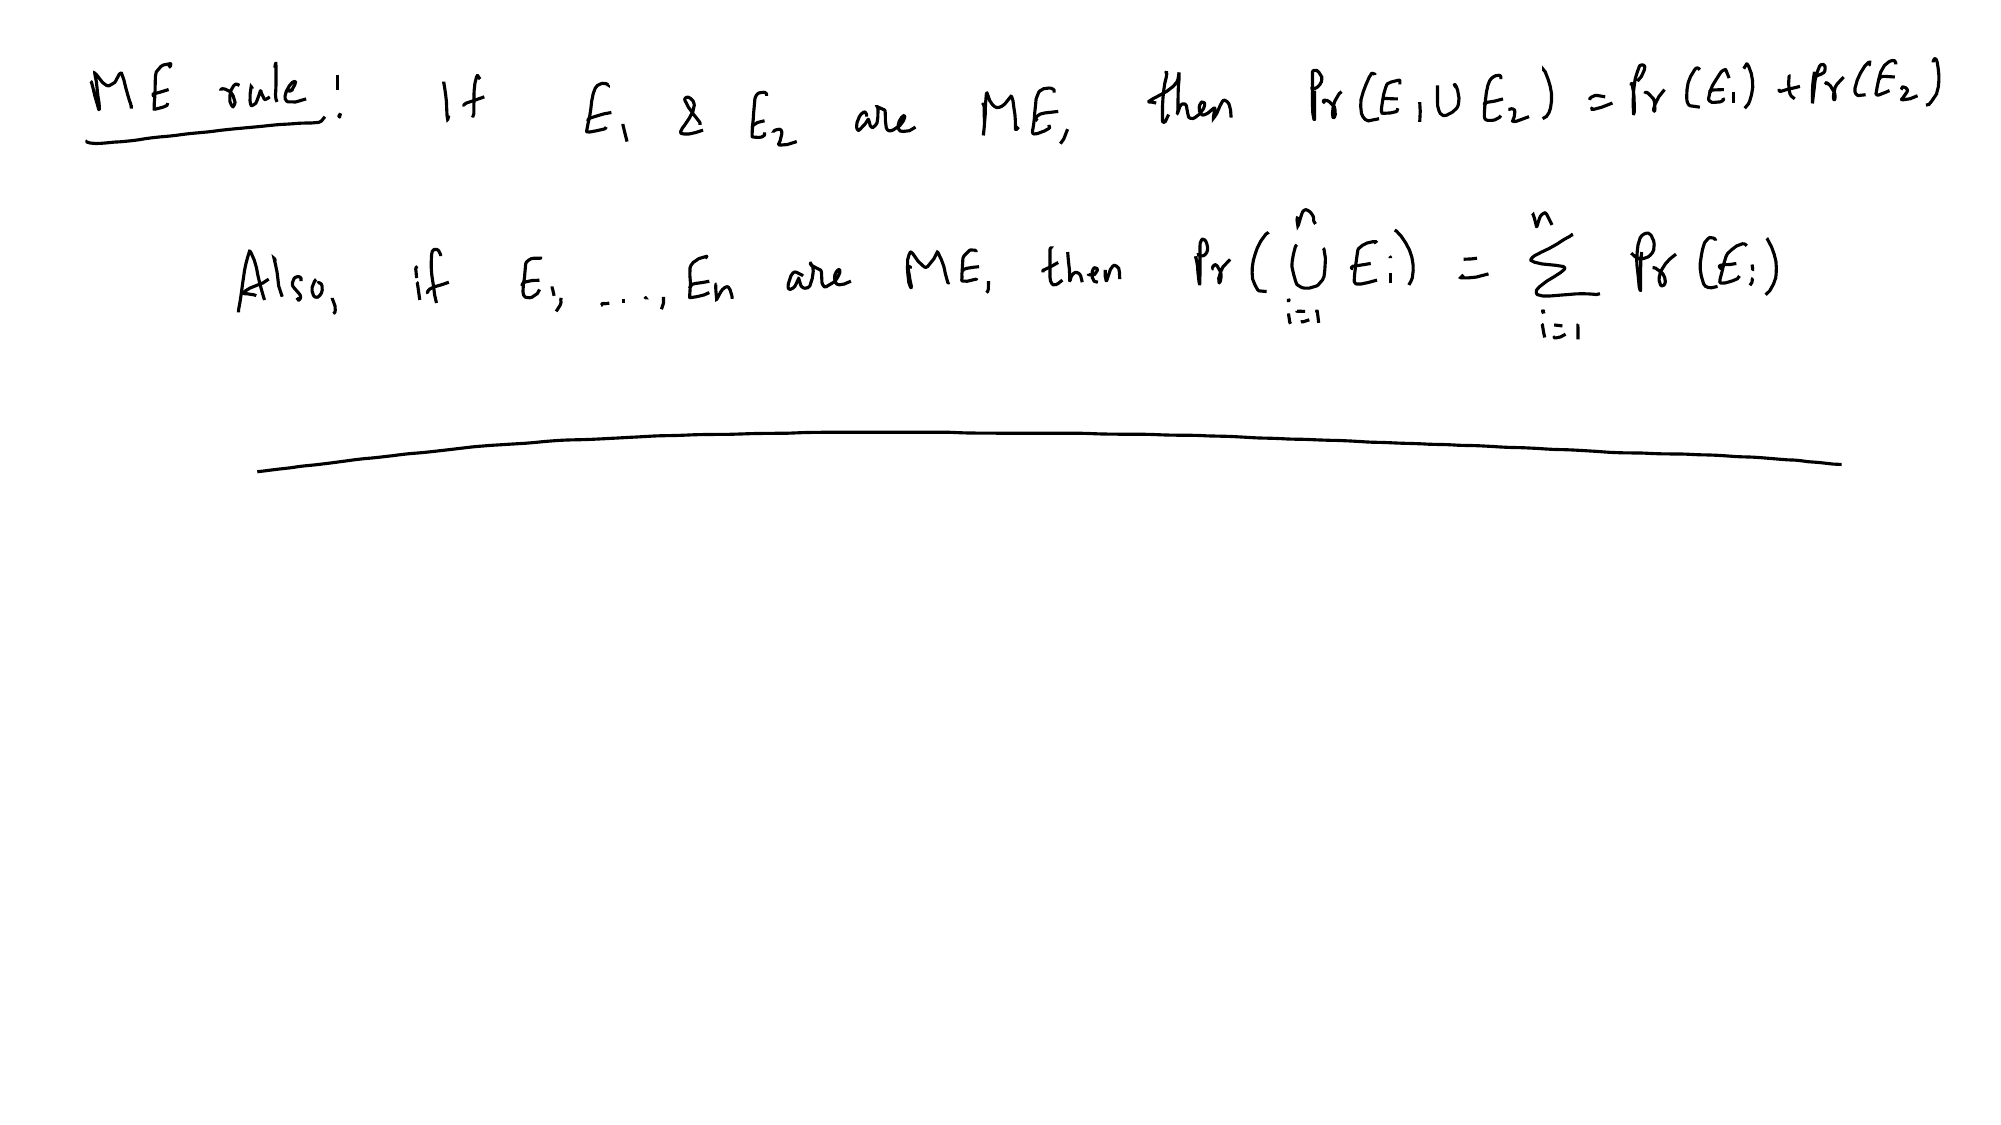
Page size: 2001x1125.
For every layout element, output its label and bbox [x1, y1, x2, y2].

text_box [601, 256, 733, 310]
text_box [415, 249, 449, 304]
text_box [443, 75, 485, 120]
text_box [1311, 69, 1552, 122]
text_box [787, 262, 852, 290]
text_box [1460, 258, 1489, 278]
text_box [982, 88, 1068, 144]
text_box [86, 63, 341, 144]
text_box [586, 83, 628, 142]
text_box [1530, 212, 1777, 340]
text_box [238, 251, 336, 314]
text_box [522, 258, 562, 312]
text_box [1589, 58, 1939, 114]
text_box [856, 106, 916, 132]
text_box [907, 250, 989, 293]
text_box [680, 92, 797, 146]
text_box [1148, 71, 1232, 123]
text_box [257, 431, 1842, 473]
text_box [1042, 247, 1120, 285]
text_box [1195, 209, 1414, 324]
